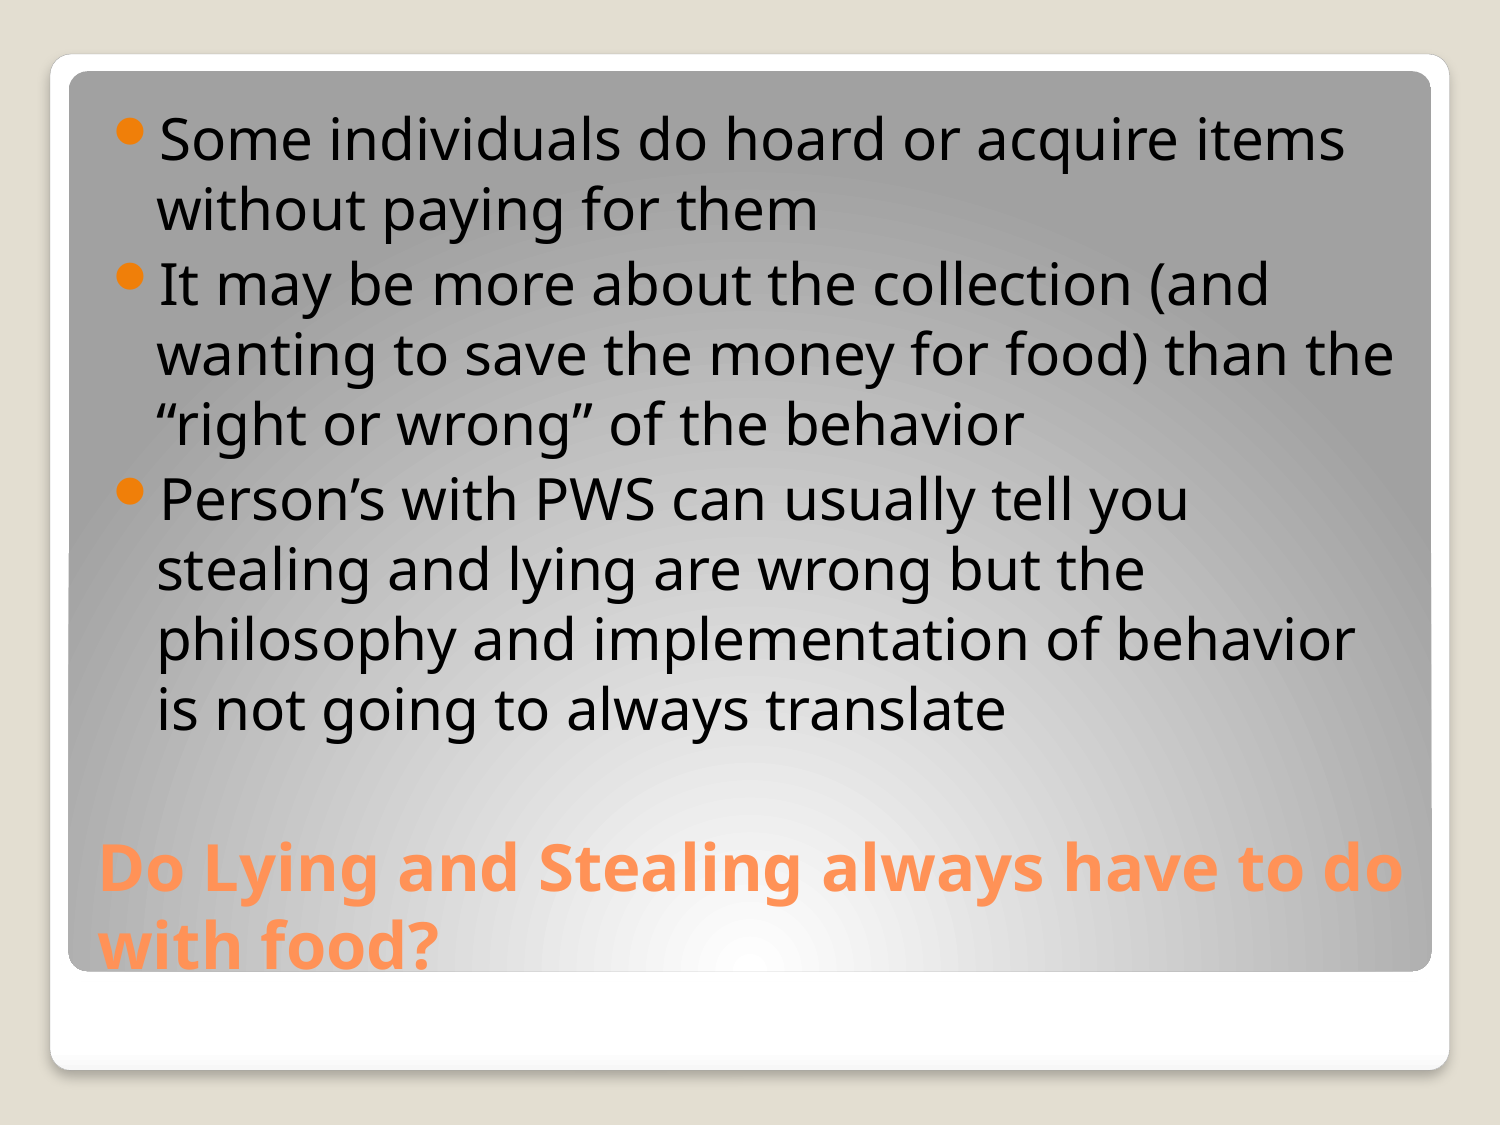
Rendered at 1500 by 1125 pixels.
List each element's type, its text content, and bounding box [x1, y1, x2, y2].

title Do Lying and Stealing always have to do with food? [82, 817, 1425, 990]
list Some individuals do hoard or acquire items without paying for them It may be more about the collection (and wanting to save the money for food) than the “right or wrong” of the behavior Person’s with PWS can usually tell you stealing and lying are wrong but the philosophy and implementation of behavior is not going to always translate [82, 86, 1425, 774]
